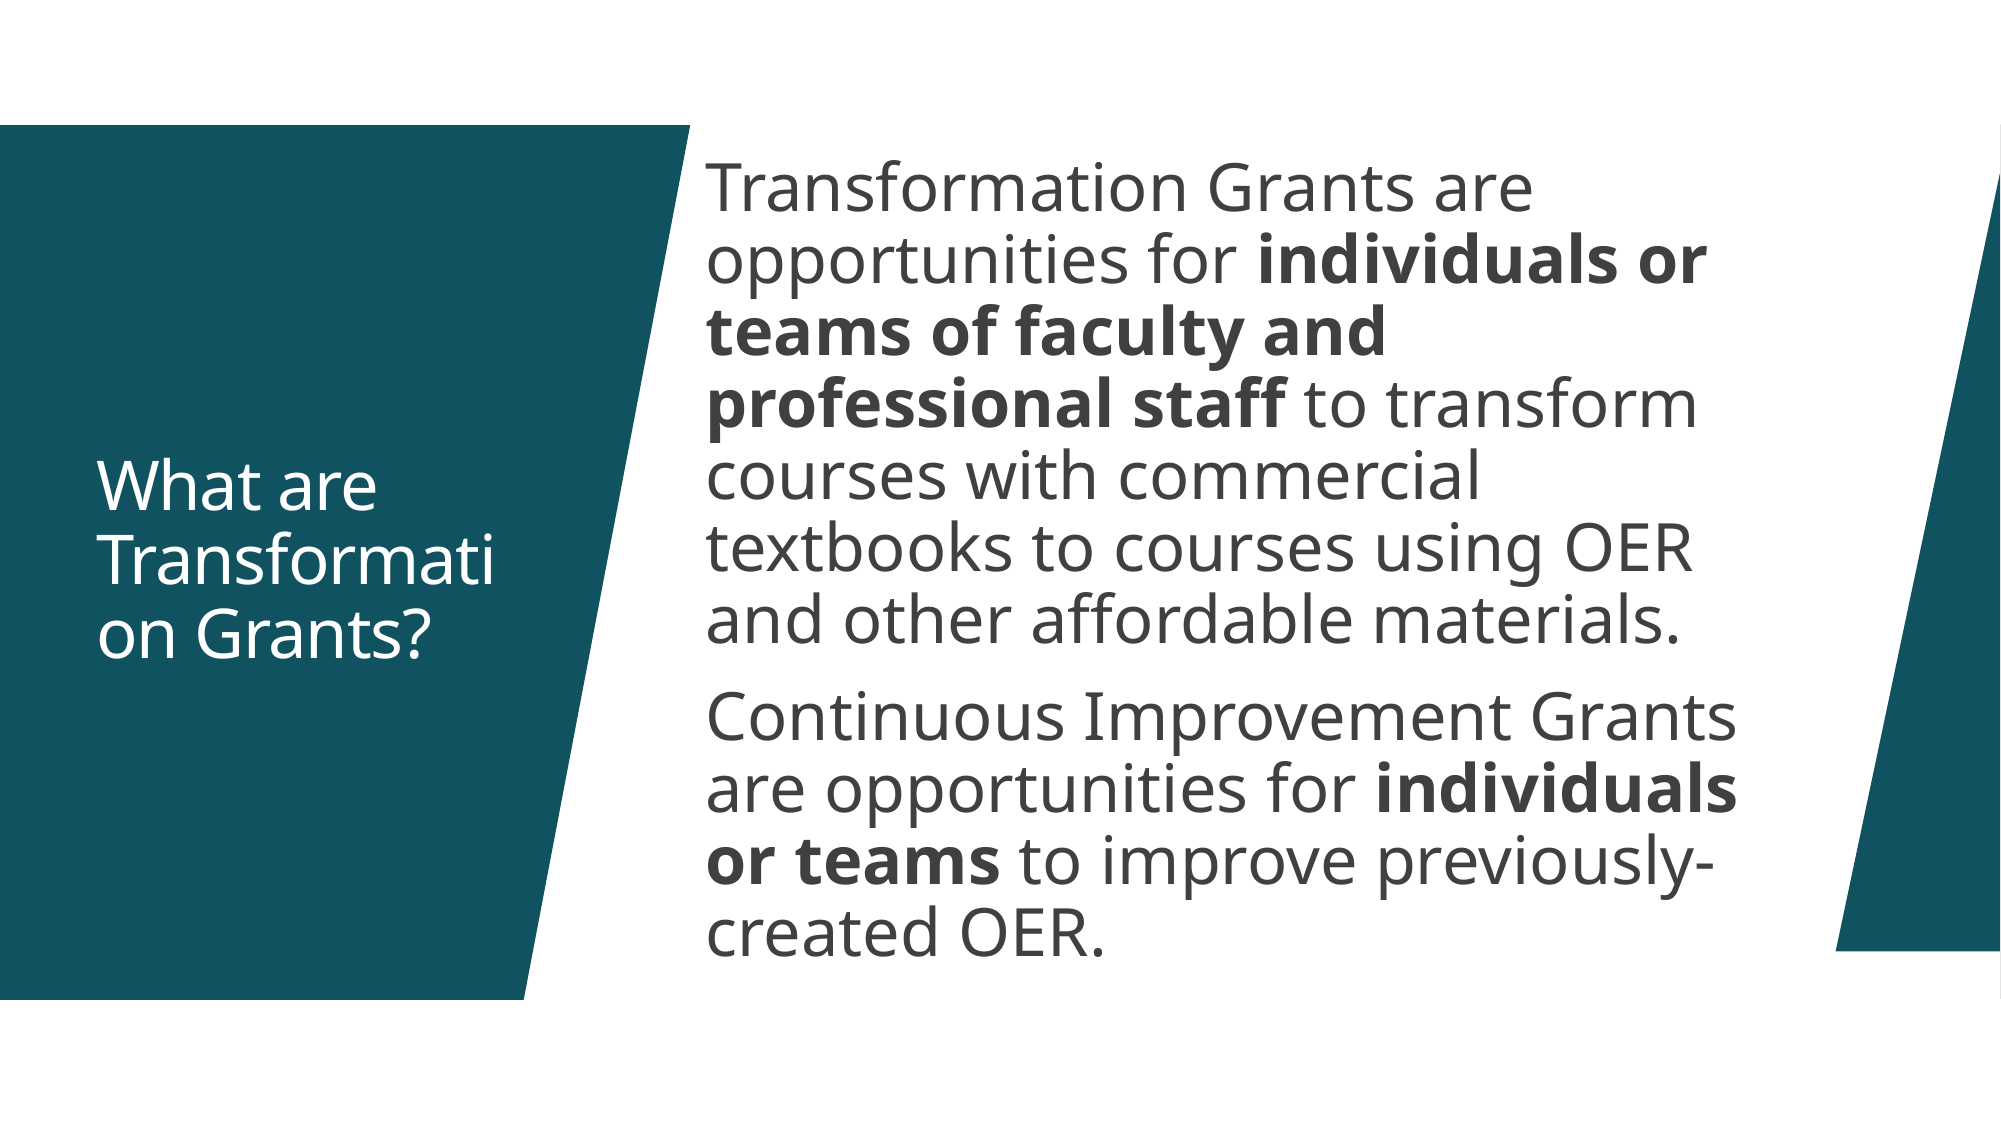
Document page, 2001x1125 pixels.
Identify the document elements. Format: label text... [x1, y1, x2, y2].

text_box [0, 124, 690, 1001]
text_box [1834, 172, 2000, 953]
list Transformation Grants are opportunities for individuals or teams of faculty and professional staff to transform courses with commercial textbooks to courses using OER and other affordable materials. Continuous Improvement Grants are opportunities for individuals or teams to improve previously-created OER. [690, 76, 1778, 1049]
text_box [0, 0, 2000, 1125]
title What are Transformation Grants? [81, 276, 537, 849]
